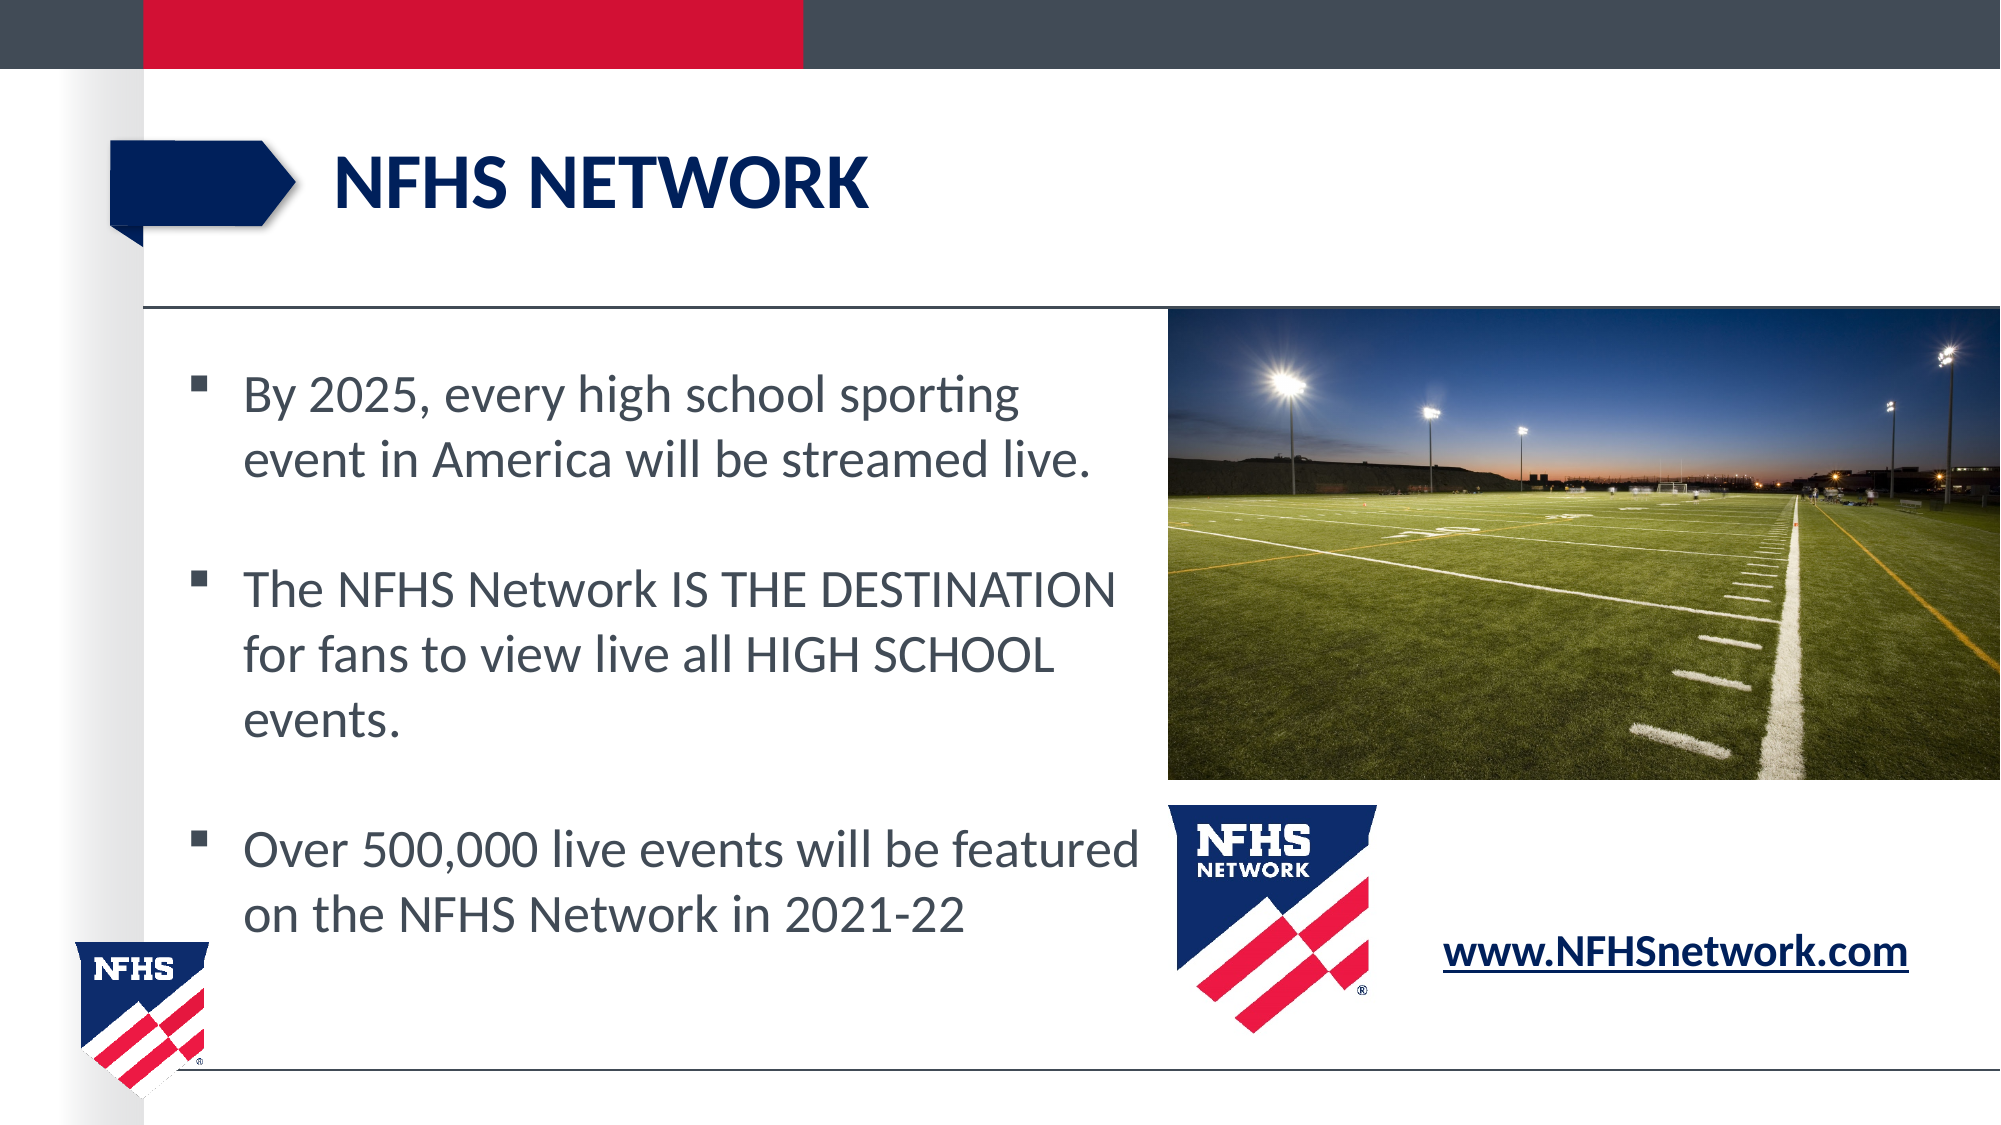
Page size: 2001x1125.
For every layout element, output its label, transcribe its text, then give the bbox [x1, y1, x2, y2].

picture [1167, 805, 1377, 1049]
picture [75, 942, 209, 1099]
list By 2025, every high school sporting event in America will be streamed live. The NFHS Network IS THE DESTINATION for fans to view live all HIGH SCHOOL events. Over 500,000 live events will be featured on the NFHS Network in 2021-22 [171, 350, 1172, 1063]
picture [1168, 309, 2000, 780]
text_box www.NFHSnetwork.com [1423, 926, 1925, 970]
title NFHS Network [318, 85, 1964, 285]
